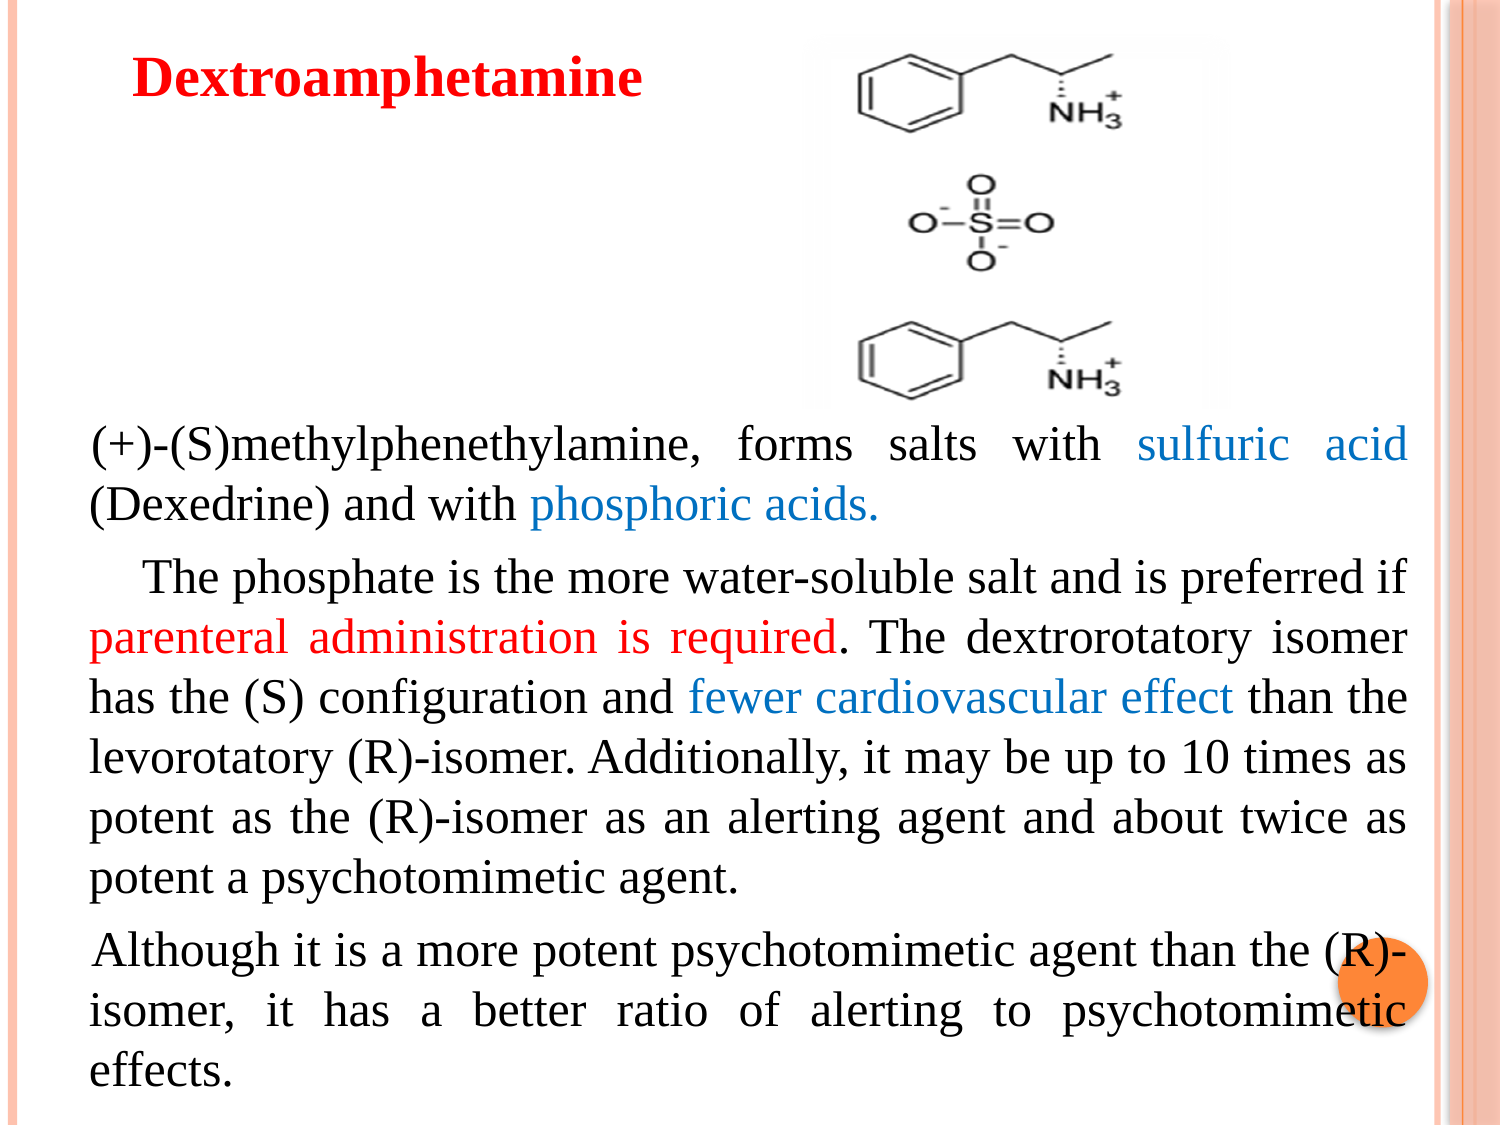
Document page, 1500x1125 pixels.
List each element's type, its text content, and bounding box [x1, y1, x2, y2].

picture [796, 30, 1235, 410]
list Dextroamphetamine (+)-(S)methylphenethylamine, forms salts with sulfuric acid (Dexedrine) and with phosphoric acids. The phosphate is the more water-soluble salt and is preferred if parenteral administration is required. The dextrorotatory isomer has the (S) configuration and fewer cardiovascular effect than the levorotatory (R)-isomer. Additionally, it may be up to 10 times as potent as the (R)-isomer as an alerting agent and about twice as potent a psychotomimetic agent. Although it is a more potent psychotomimetic agent than the (R)-isomer, it has a better ratio of alerting to psychotomimetic effects. [29, 30, 1424, 1062]
